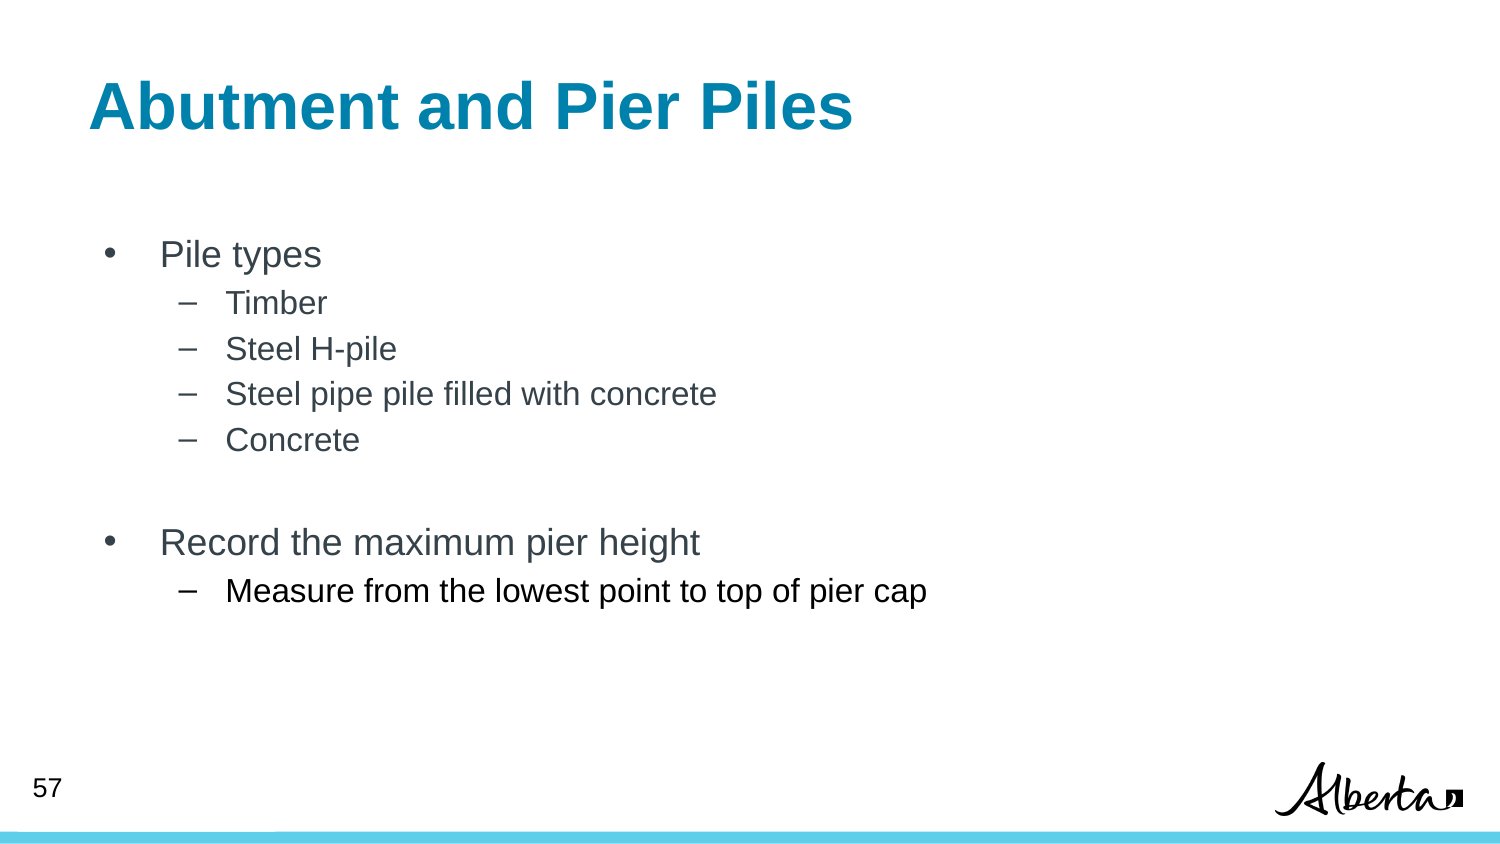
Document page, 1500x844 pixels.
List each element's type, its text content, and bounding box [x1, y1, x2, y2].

list Pile types Timber Steel H-pile Steel pipe pile filled with concrete Concrete Record the maximum pier height Measure from the lowest point to top of pier cap [88, 222, 1439, 753]
title Abutment and Pier Piles [88, 55, 1437, 141]
slide_number 57 [17, 764, 356, 810]
picture [1275, 762, 1463, 816]
